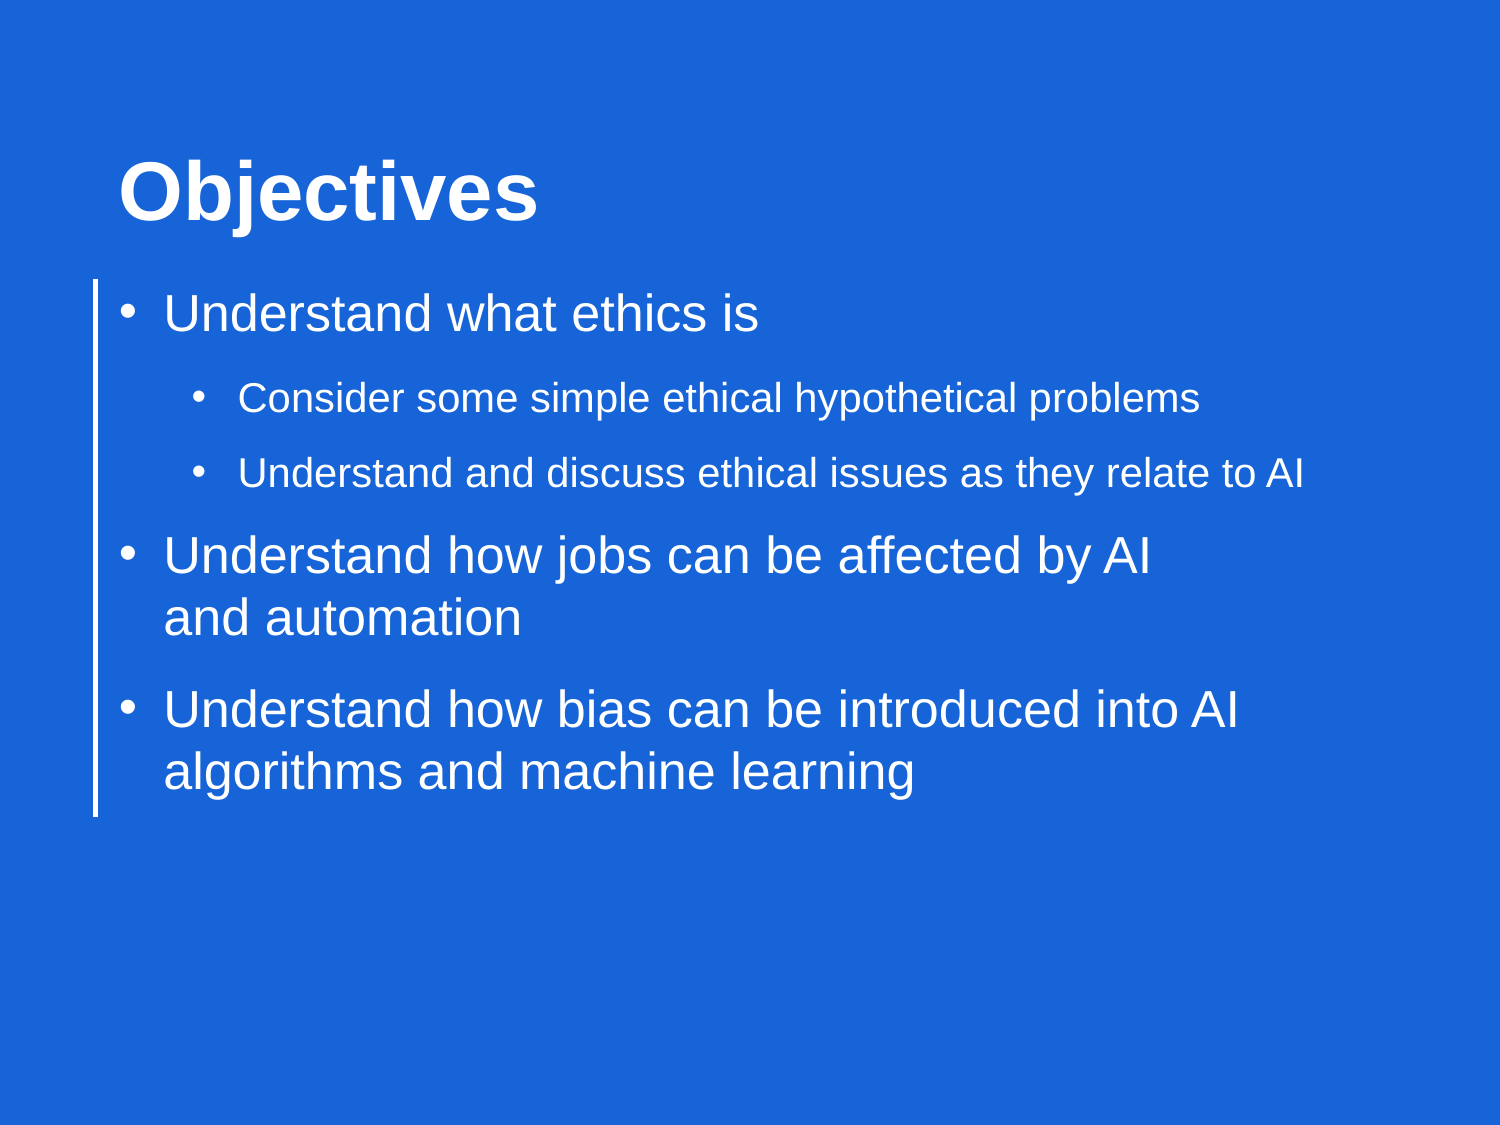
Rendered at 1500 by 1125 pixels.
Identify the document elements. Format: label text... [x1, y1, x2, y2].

list Understand what ethics is Consider some simple ethical hypothetical problems Understand and discuss ethical issues as they relate to AI Understand how jobs can be affected by AI and automation Understand how bias can be introduced into AI algorithms and machine learning [118, 279, 1398, 847]
list Objectives [118, 148, 1401, 259]
